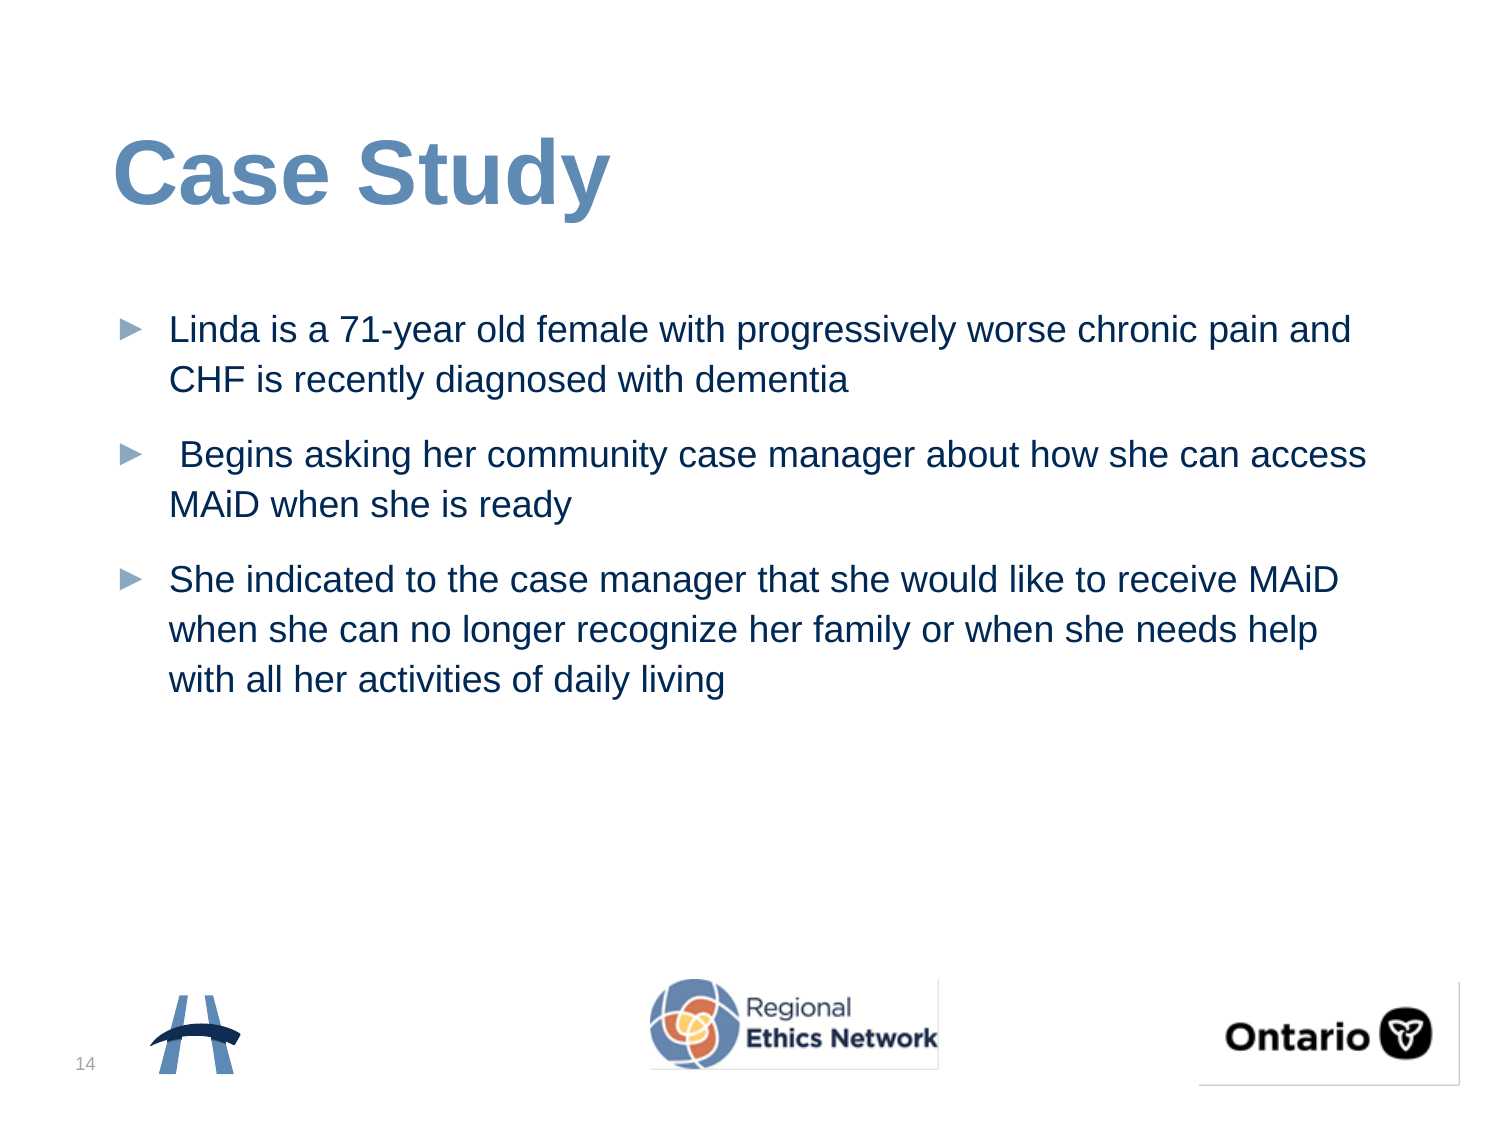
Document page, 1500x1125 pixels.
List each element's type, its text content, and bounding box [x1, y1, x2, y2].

title Case Study [112, 112, 1388, 300]
slide_number 14 [75, 979, 375, 1075]
picture [1199, 982, 1461, 1087]
list Linda is a 71-year old female with progressively worse chronic pain and CHF is recently diagnosed with dementia Begins asking her community case manager about how she can access MAiD when she is ready She indicated to the case manager that she would like to receive MAiD when she can no longer recognize her family or when she needs help with all her activities of daily living [112, 300, 1388, 925]
picture [650, 979, 940, 1071]
